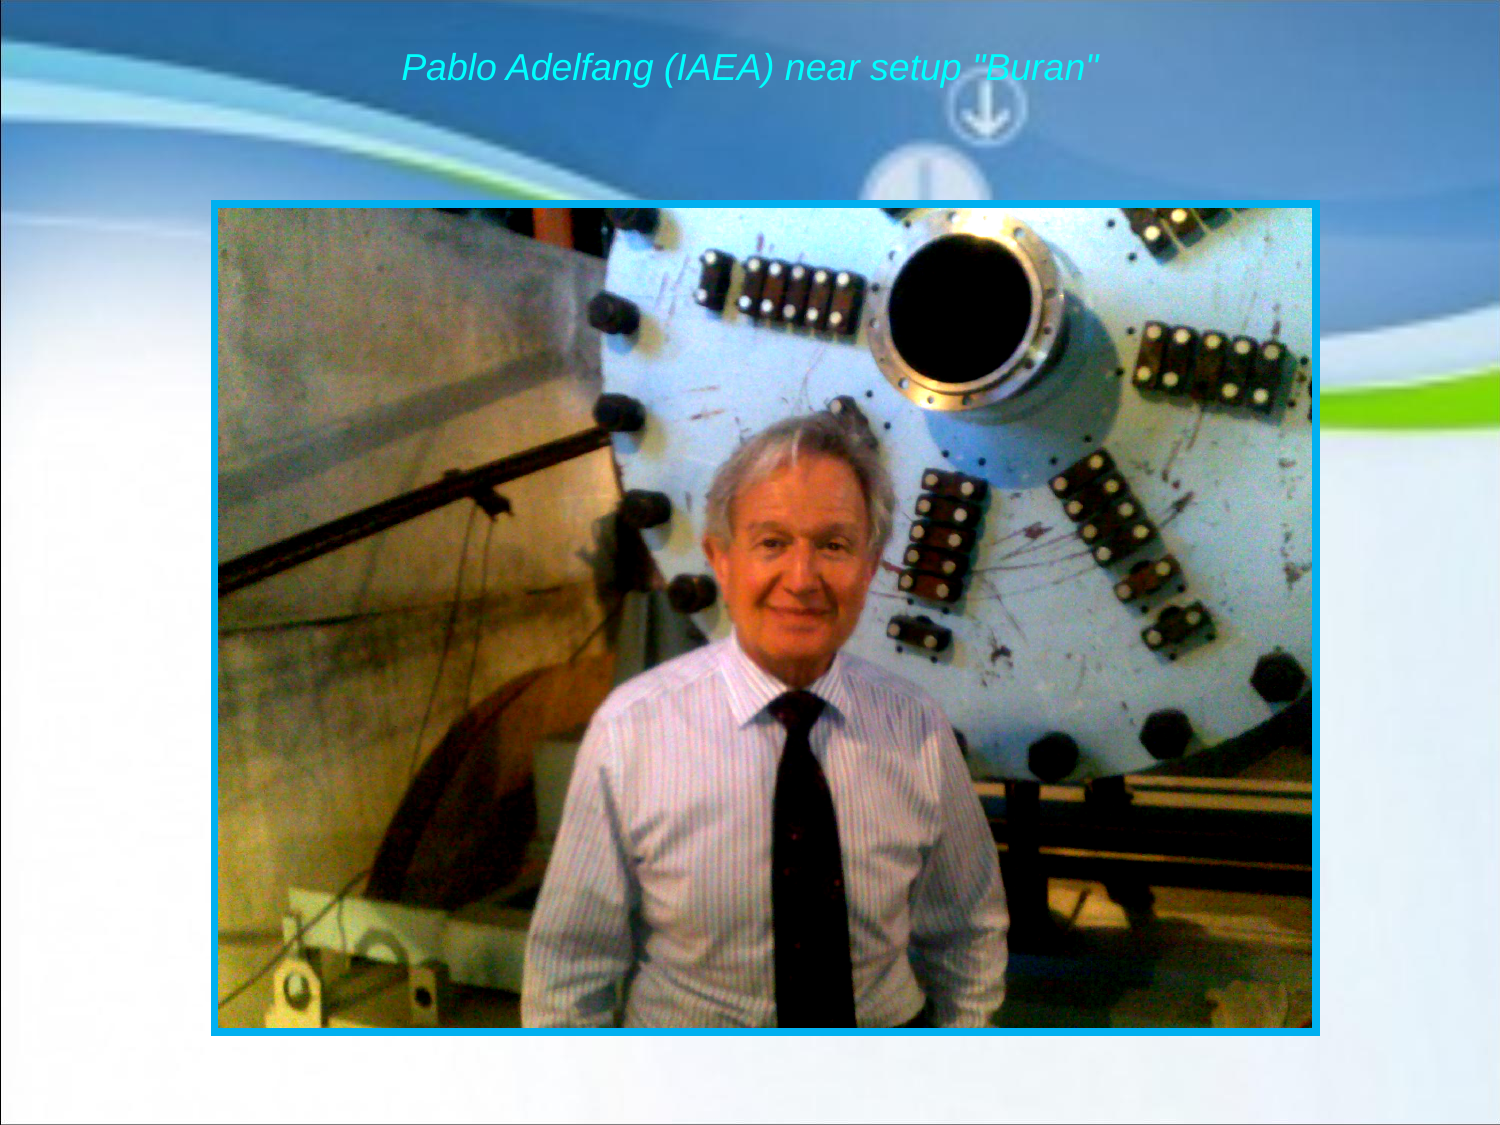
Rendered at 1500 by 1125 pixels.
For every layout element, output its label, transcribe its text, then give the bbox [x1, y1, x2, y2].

text_box Pablo Adelfang (IAEA) near setup "Buran" [339, 35, 1161, 95]
picture [0, 0, 1500, 1125]
